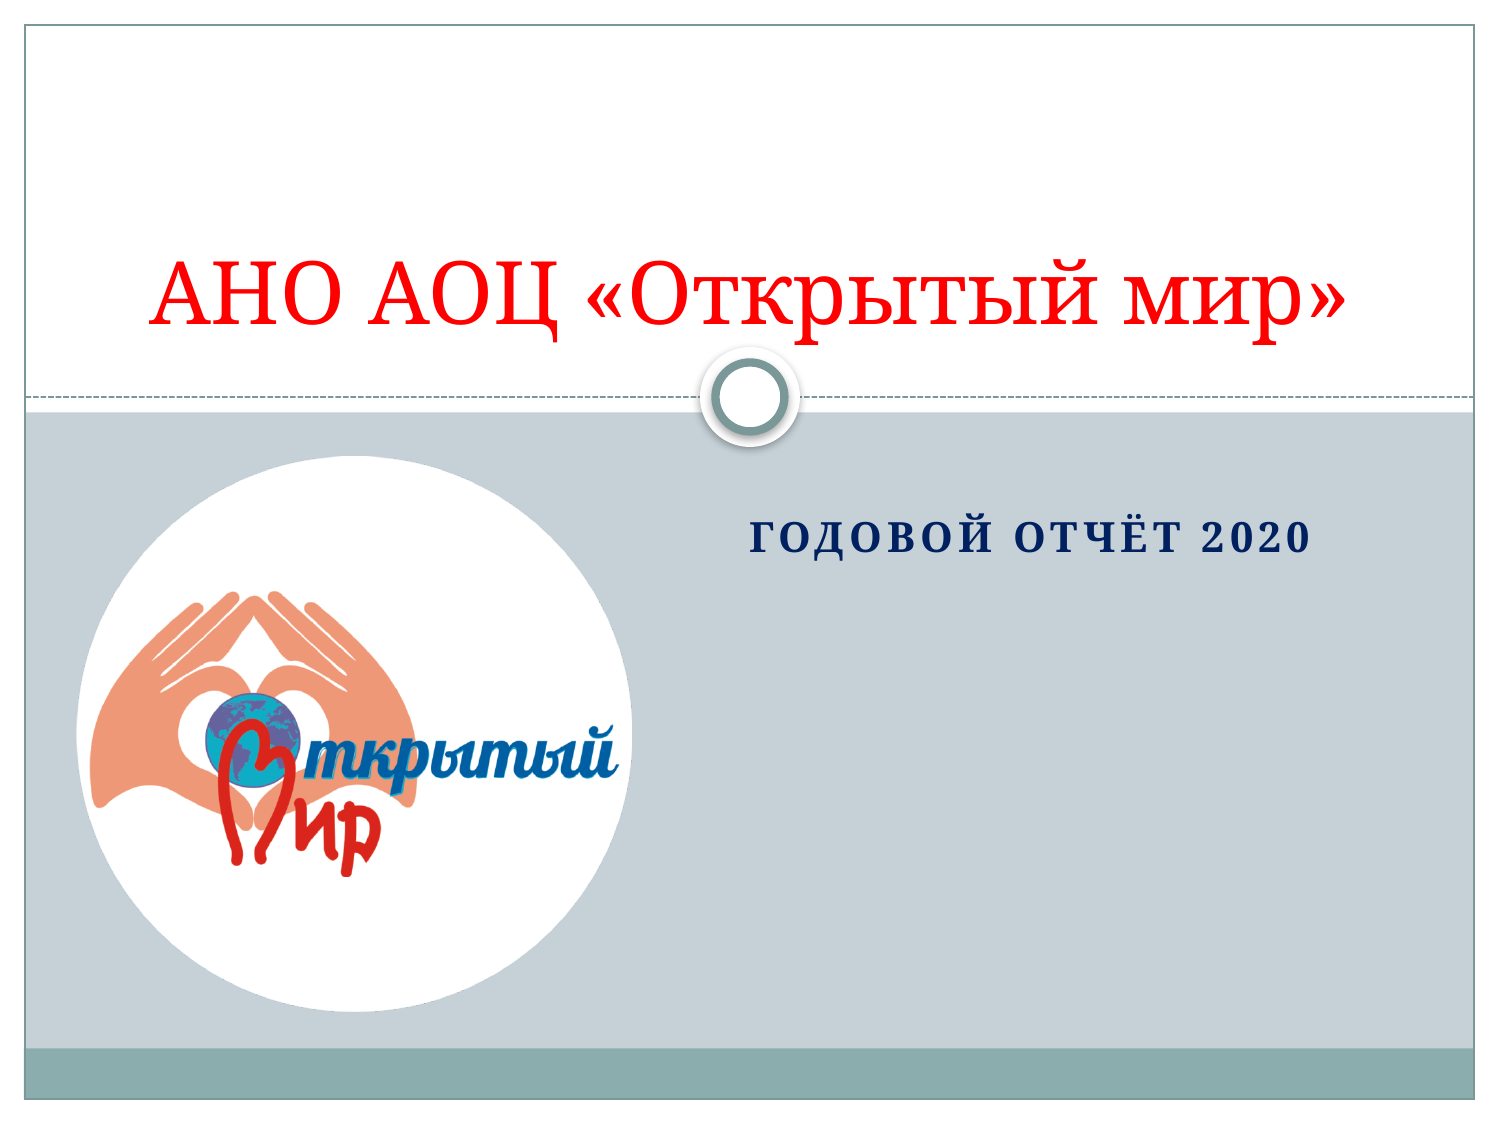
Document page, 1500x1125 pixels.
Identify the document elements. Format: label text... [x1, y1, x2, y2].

picture [76, 455, 633, 1012]
title АНО АОЦ «Открытый мир» [112, 62, 1388, 350]
subtitle Годовой отчёт 2020 [655, 503, 1405, 580]
